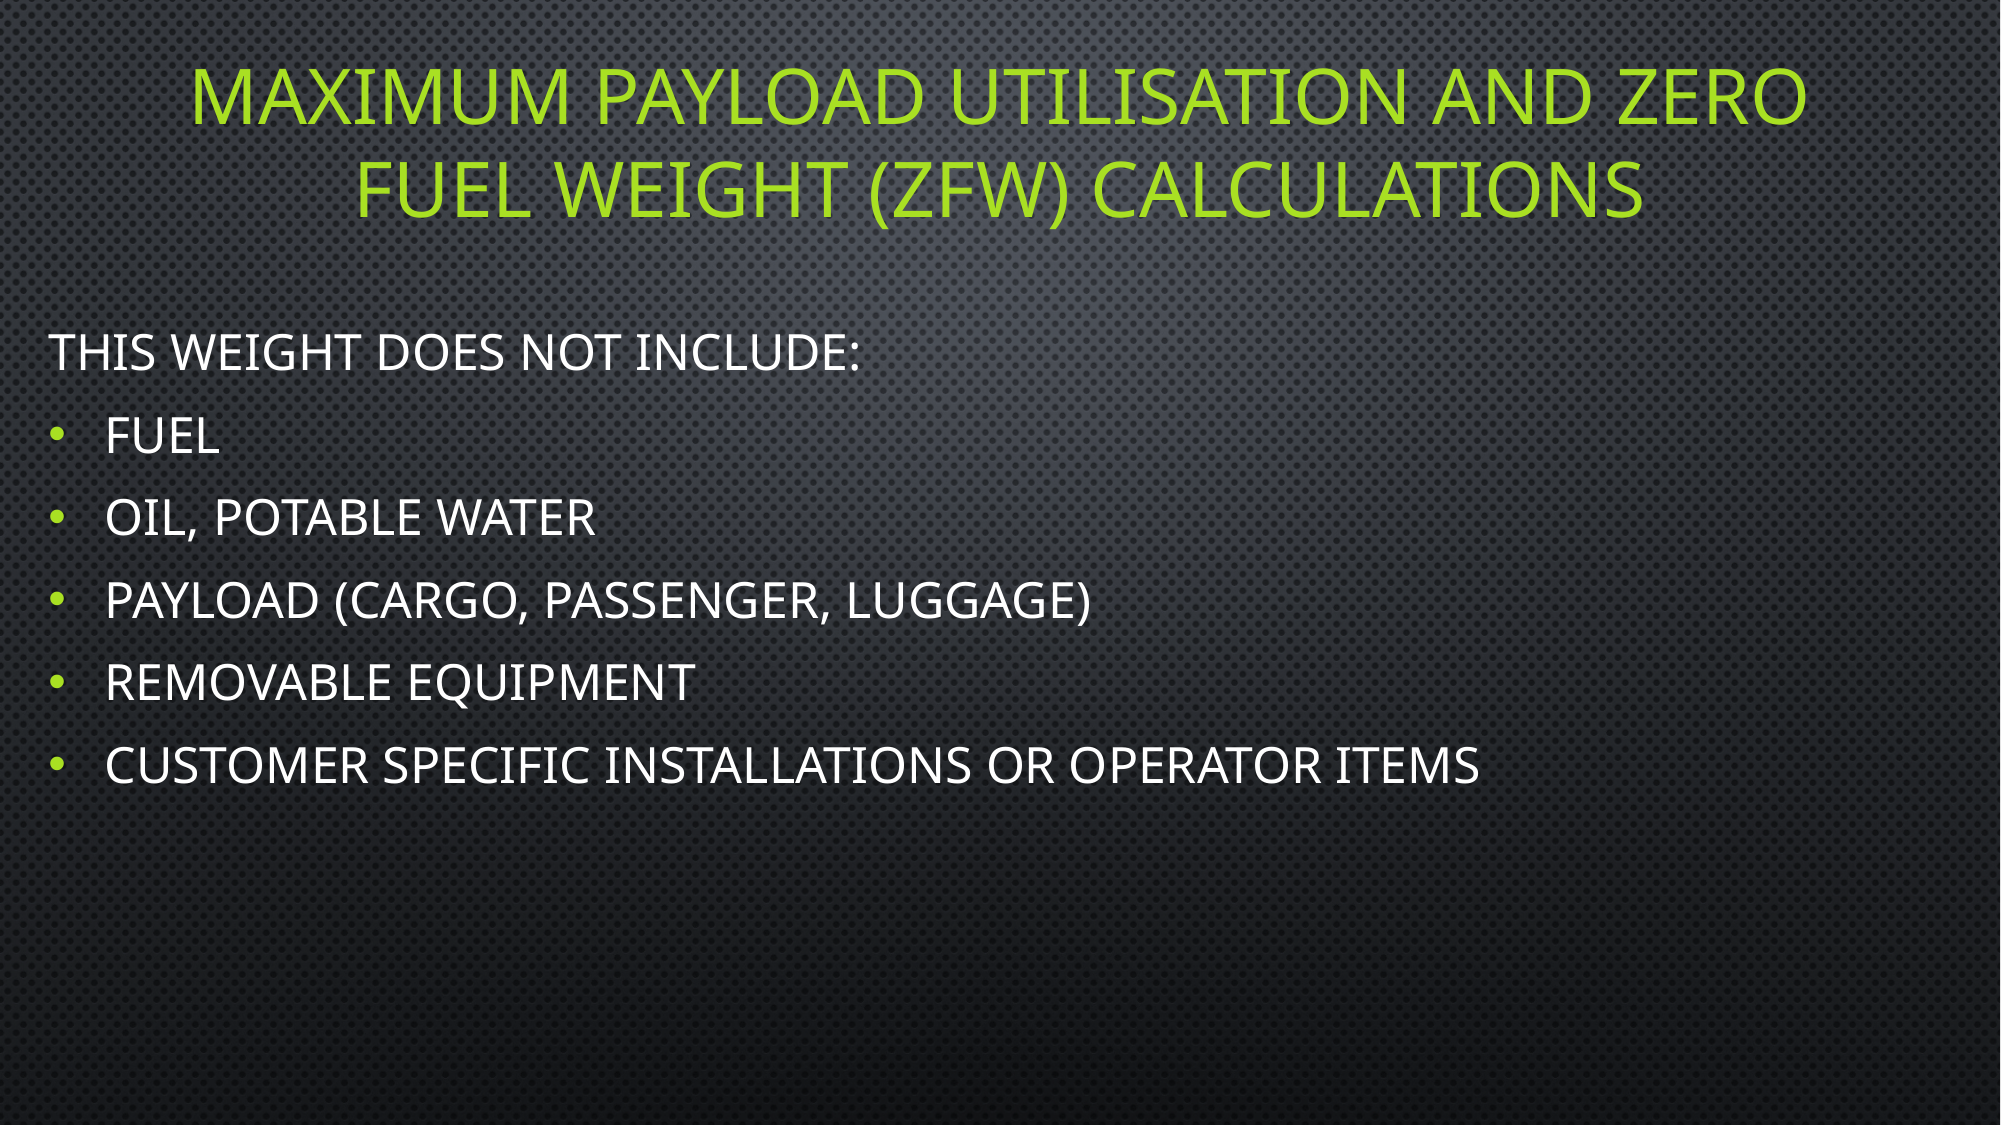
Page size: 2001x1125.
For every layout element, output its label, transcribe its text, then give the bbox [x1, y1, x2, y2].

subtitle This weight does not include: Fuel Oil, potable water Payload (Cargo, passenger, luggage) Removable equipment Customer specific installations or operator items [33, 313, 1944, 1088]
title maximum payload utilisation and Zero Fuel Weight (ZFW) calculations [85, 37, 1915, 240]
